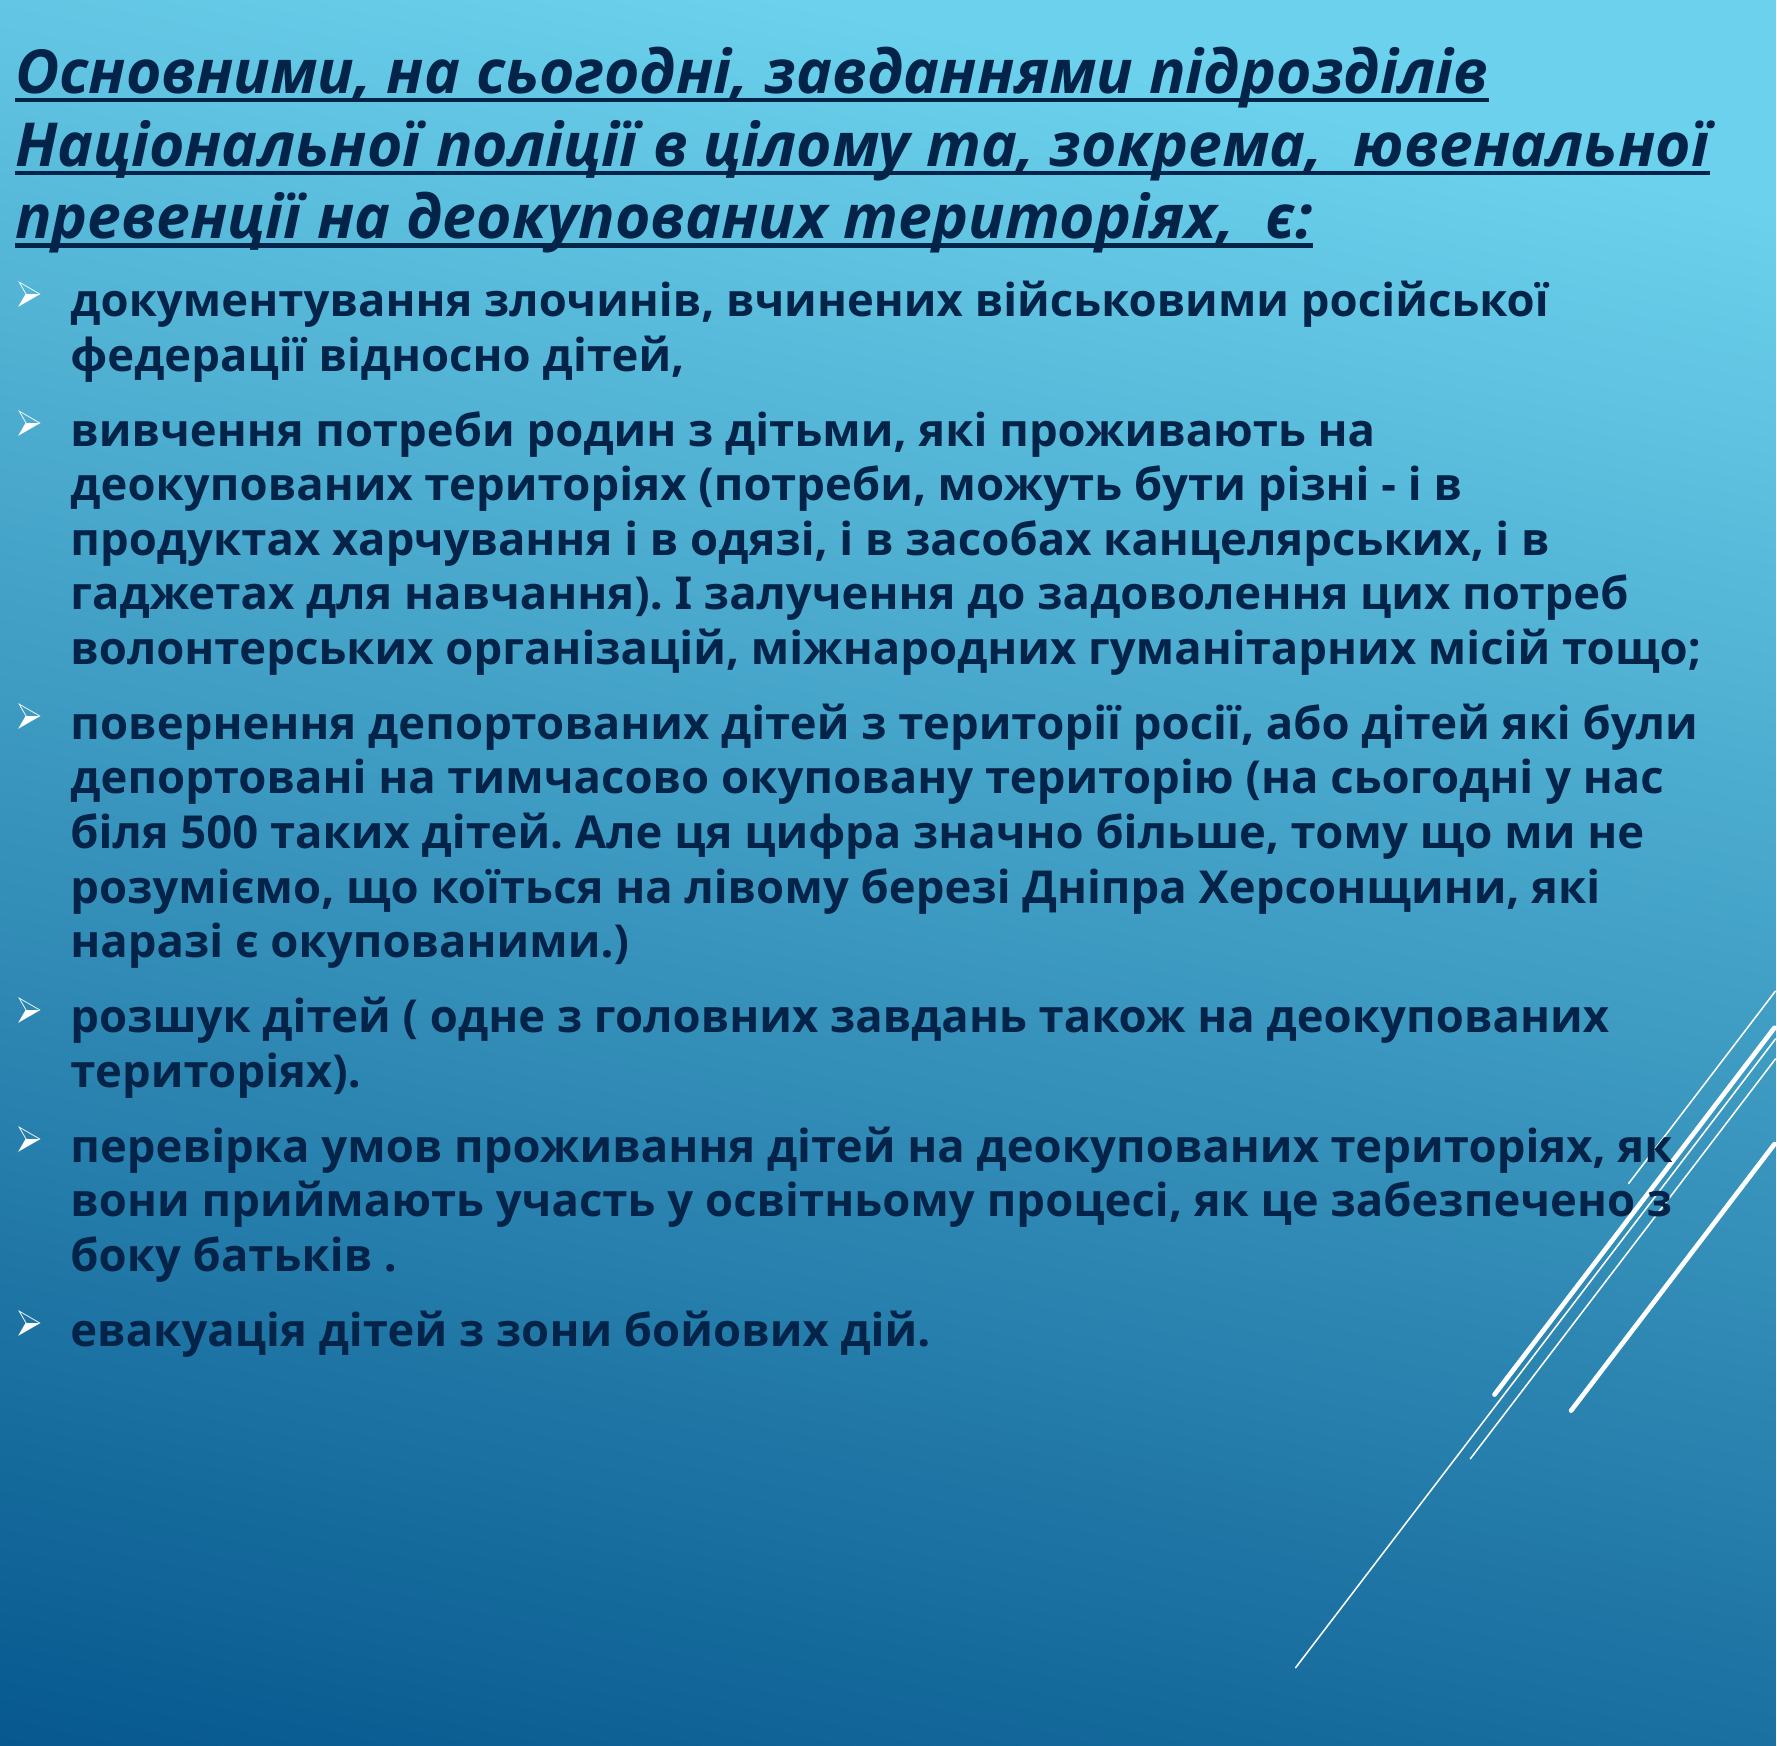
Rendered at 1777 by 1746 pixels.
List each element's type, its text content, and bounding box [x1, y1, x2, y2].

list Основними, на сьогодні, завданнями підрозділів Національної поліції в цілому та, зокрема, ювенальної превенції на деокупованих територіях, є: документування злочинів, вчинених військовими російської федерації відносно дітей, вивчення потреби родин з дітьми, які проживають на деокупованих територіях (потреби, можуть бути різні - і в продуктах харчування і в одязі, і в засобах канцелярських, і в гаджетах для навчання). І залучення до задоволення цих потреб волонтерських організацій, міжнародних гуманітарних місій тощо; повернення депортованих дітей з території росії, або дітей які були депортовані на тимчасово окуповану територію (на сьогодні у нас біля 500 таких дітей. Але ця цифра значно більше, тому що ми не розуміємо, що коїться на лівому березі Дніпра Херсонщини, які наразі є окупованими.) розшук дітей ( одне з головних завдань також на деокупованих територіях). перевірка умов проживання дітей на деокупованих територіях, як вони приймають участь у освітньому процесі, як це забезпечено з боку батьків . евакуація дітей з зони бойових дій. [0, 24, 1738, 1532]
